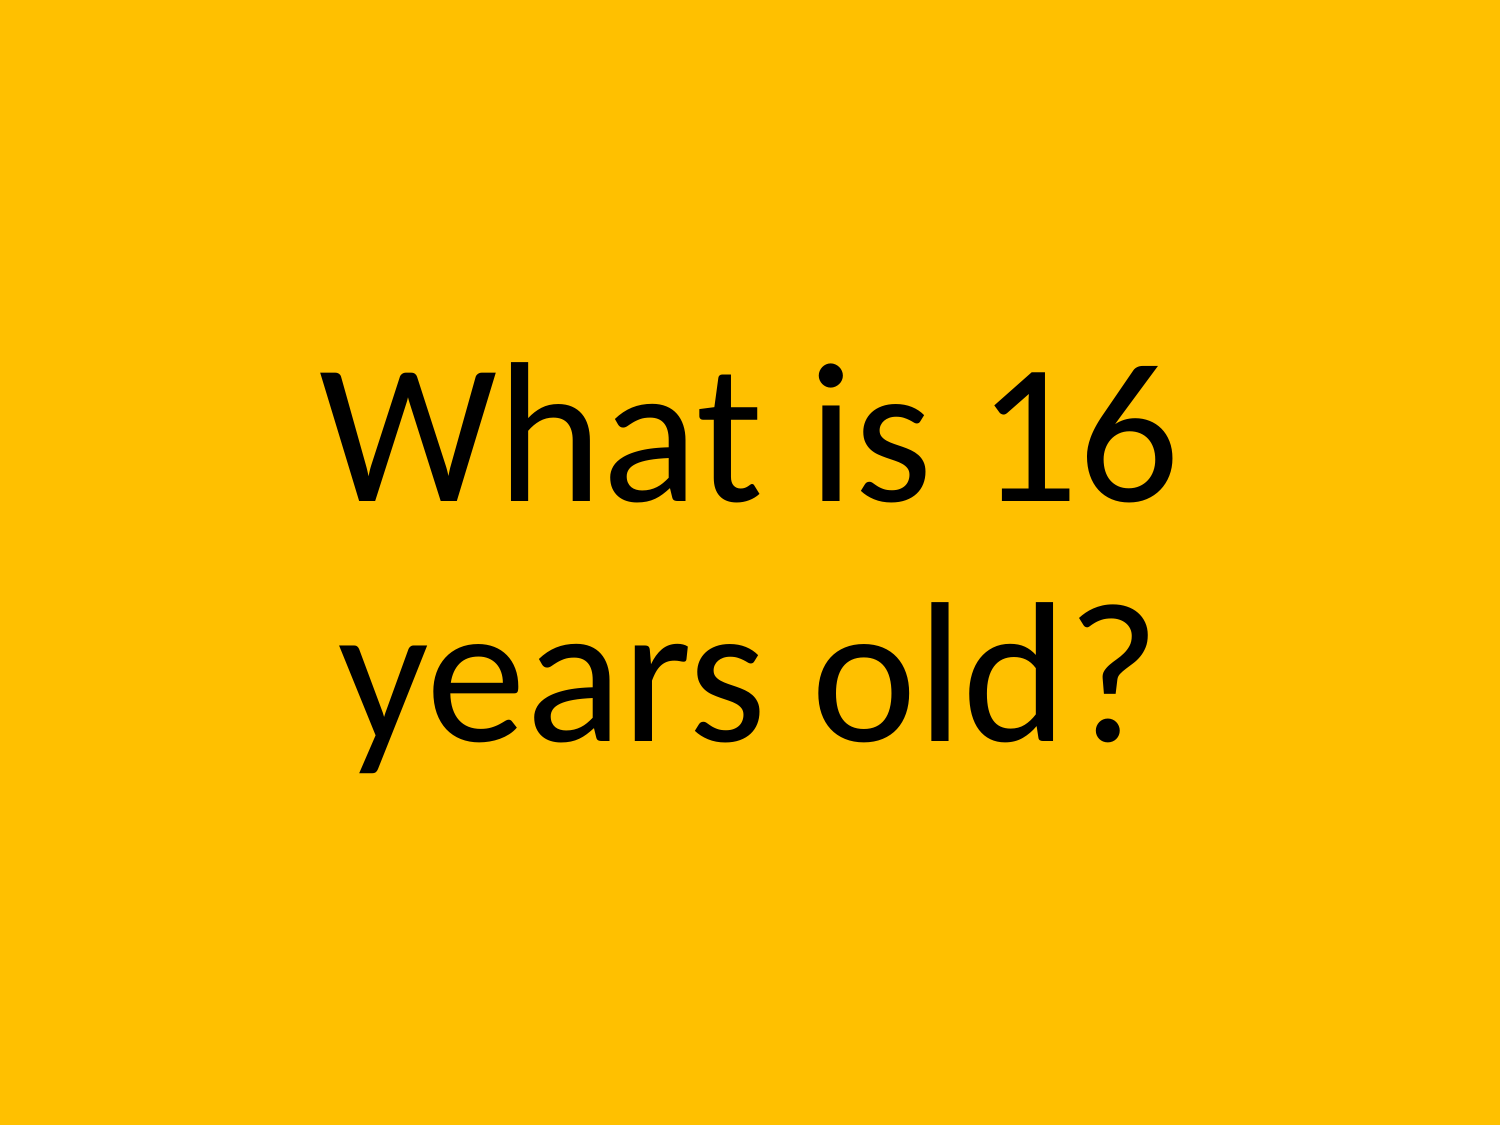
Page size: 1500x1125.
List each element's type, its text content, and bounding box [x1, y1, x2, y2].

title What is 16 years old? [75, 45, 1425, 1038]
